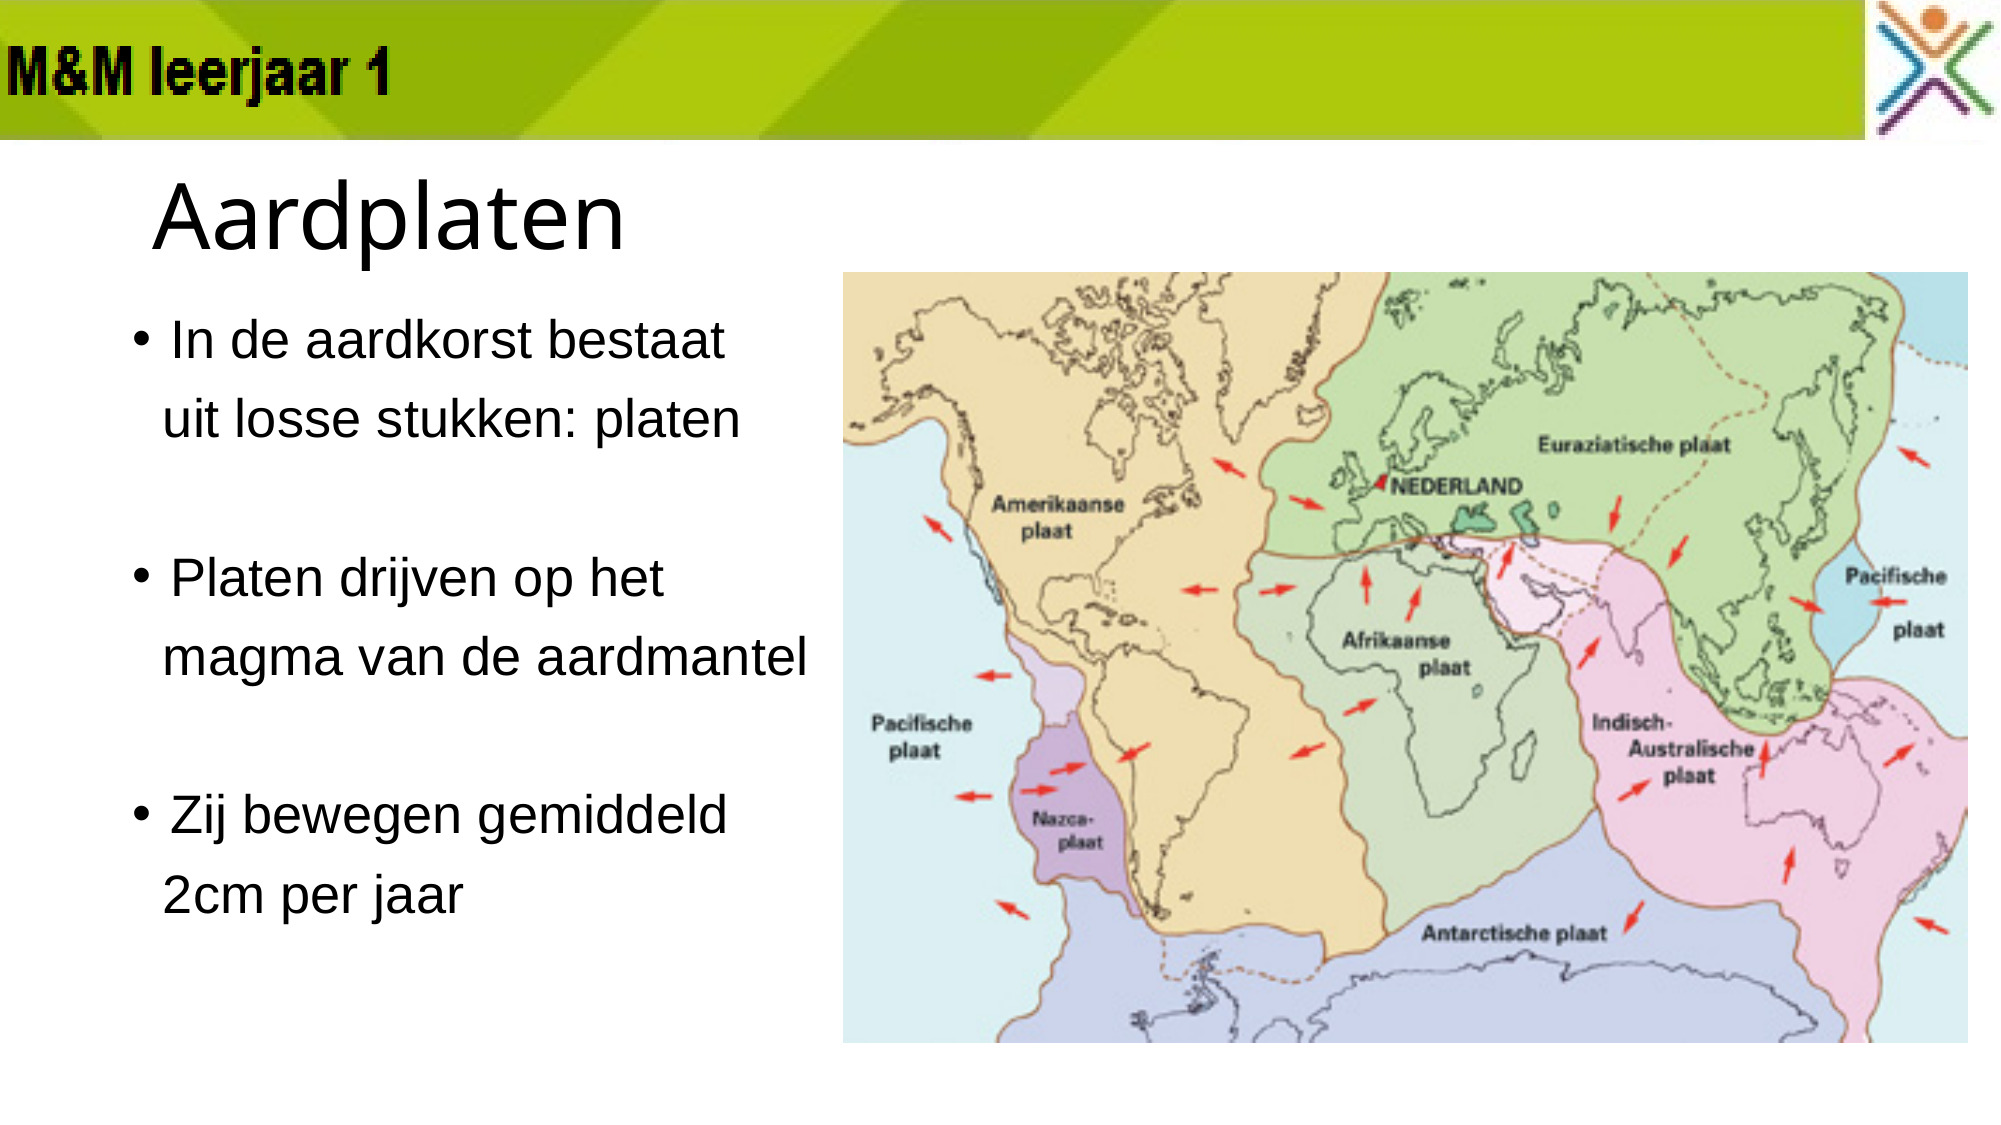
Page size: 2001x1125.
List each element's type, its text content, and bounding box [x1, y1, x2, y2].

list In de aardkorst bestaat uit losse stukken: platen Platen drijven op het magma van de aardmantel Zij bewegen gemiddeld 2cm per jaar [117, 303, 842, 1018]
picture [842, 272, 1968, 1043]
title Aardplaten [137, 145, 1863, 303]
picture [0, 0, 2000, 145]
